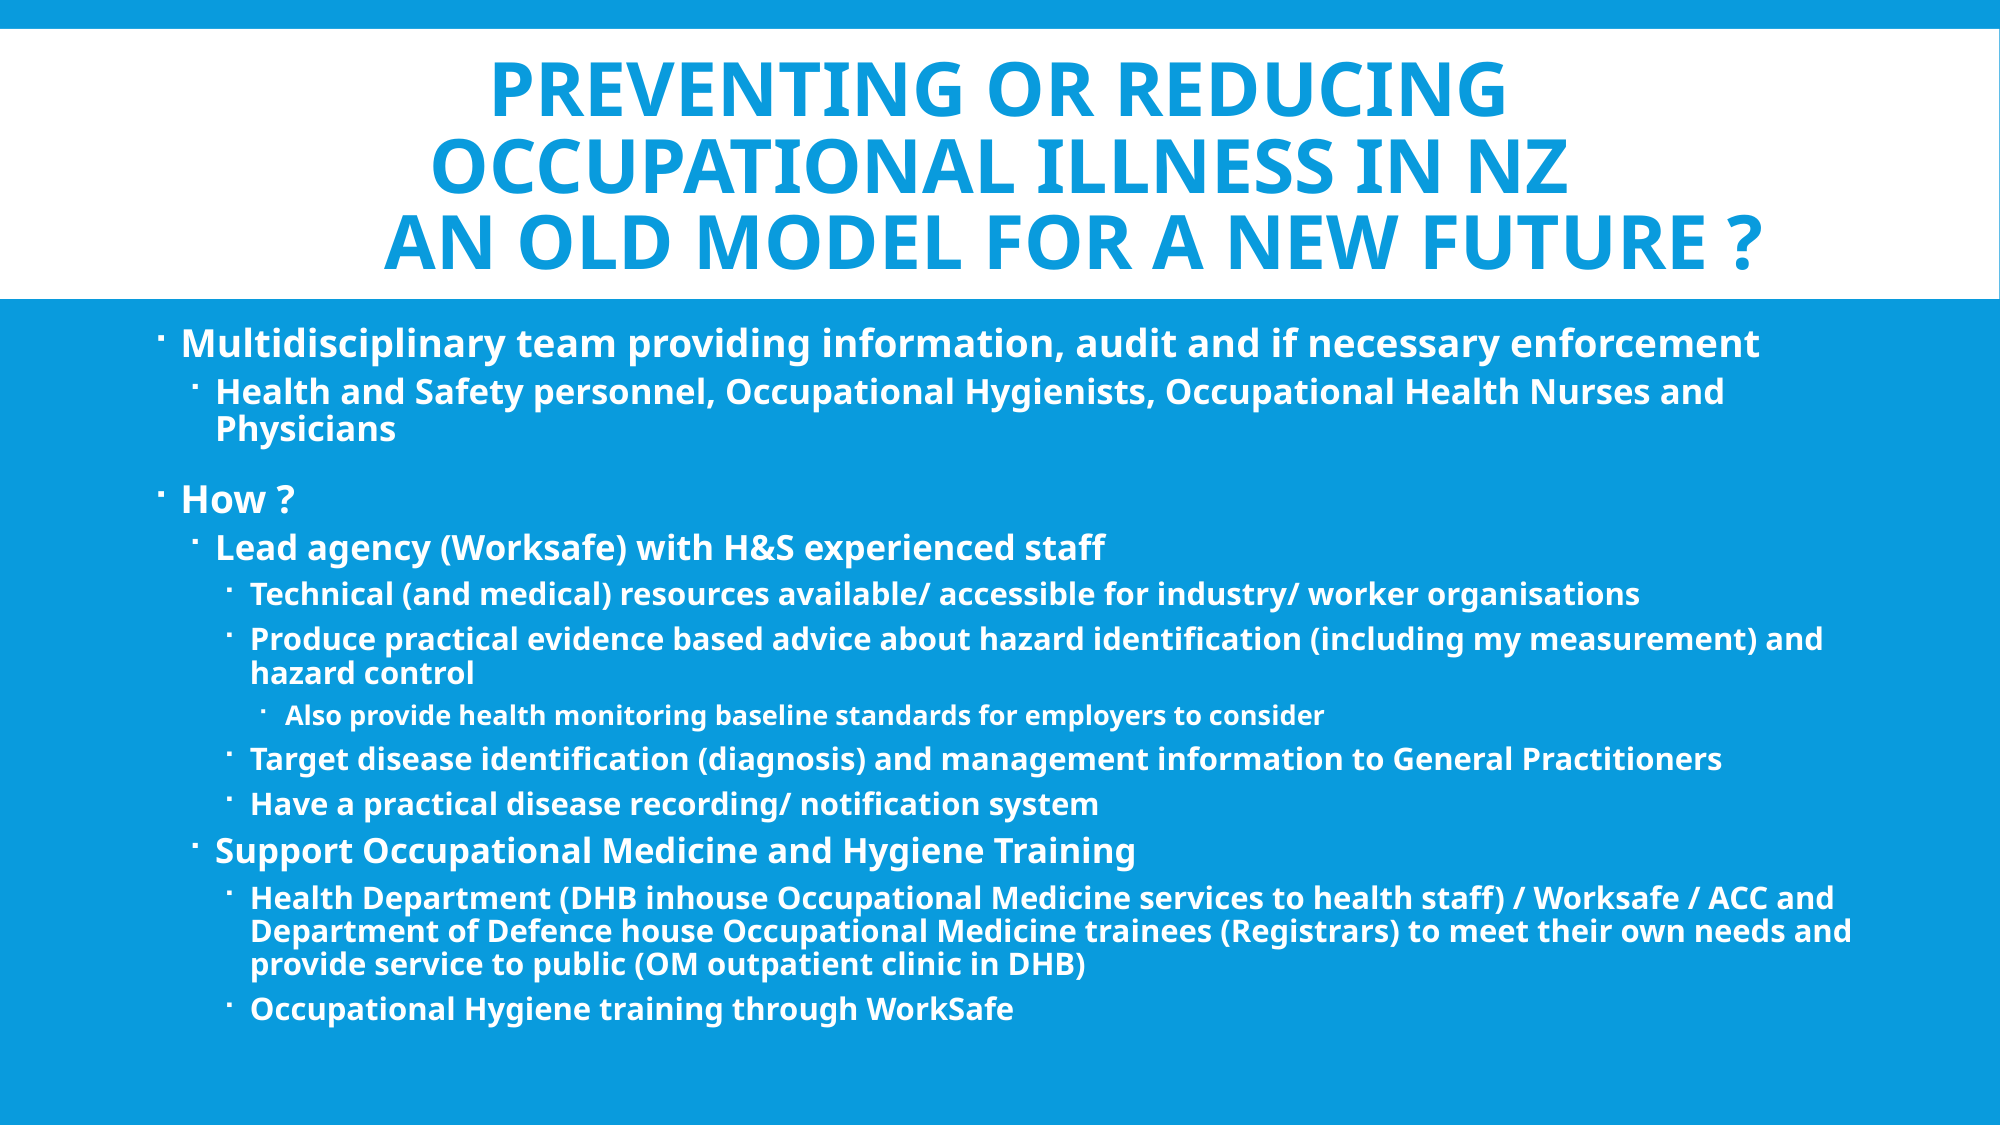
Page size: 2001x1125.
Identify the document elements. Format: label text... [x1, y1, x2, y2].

list Multidisciplinary team providing information, audit and if necessary enforcement Health and Safety personnel, Occupational Hygienists, Occupational Health Nurses and Physicians How ? Lead agency (Worksafe) with H&S experienced staff Technical (and medical) resources available/ accessible for industry/ worker organisations Produce practical evidence based advice about hazard identification (including my measurement) and hazard control Also provide health monitoring baseline standards for employers to consider Target disease identification (diagnosis) and management information to General Practitioners Have a practical disease recording/ notification system Support Occupational Medicine and Hygiene Training Health Department (DHB inhouse Occupational Medicine services to health staff) / Worksafe / ACC and Department of Defence house Occupational Medicine trainees (Registrars) to meet their own needs and provide service to public (OM outpatient clinic in DHB) Occupational Hygiene training through WorkSafe [137, 317, 1899, 1041]
title Preventing or reducing Occupational Illness in NZ An old model for a new future ? [197, 46, 1803, 295]
